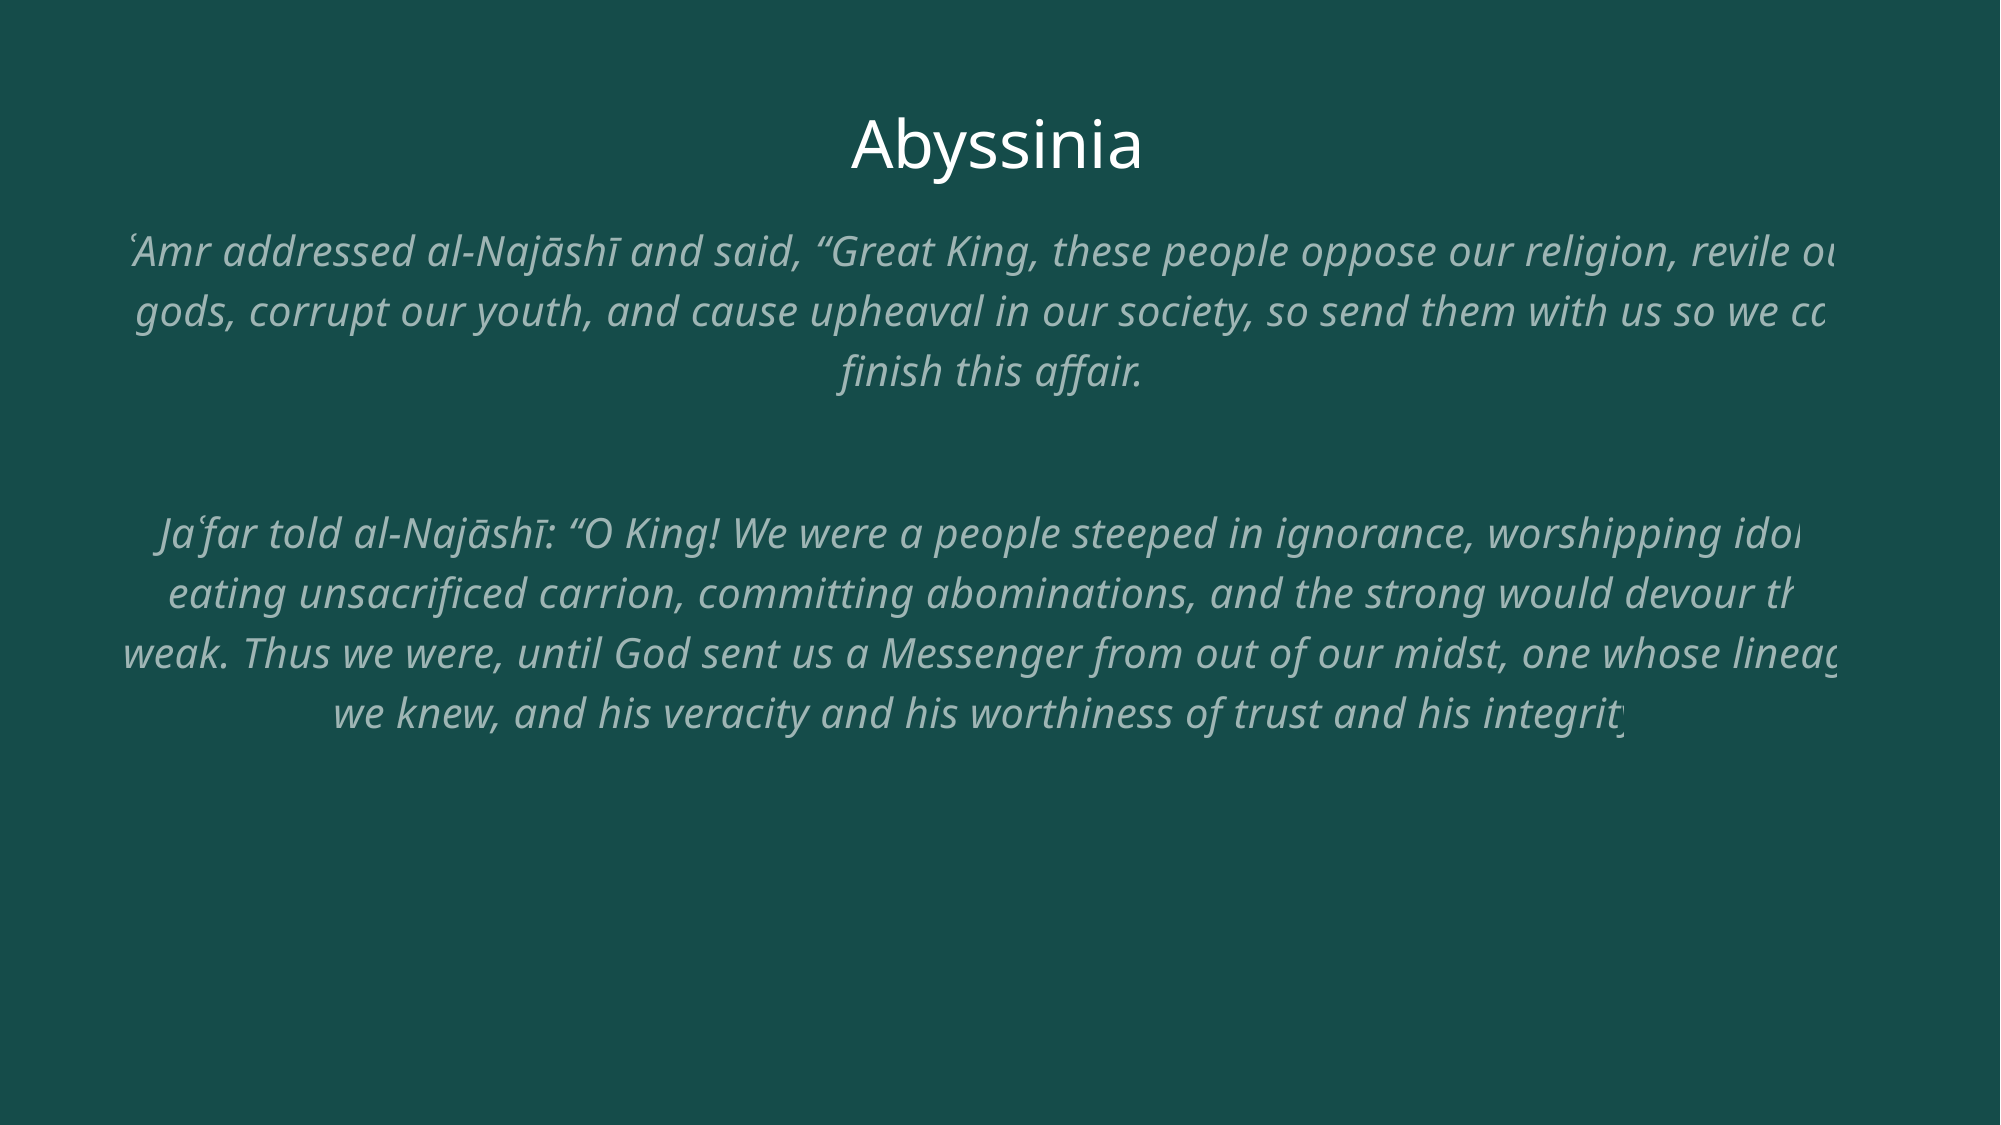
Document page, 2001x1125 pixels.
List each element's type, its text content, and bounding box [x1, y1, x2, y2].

list ʿAmr addressed al-Najāshī and said, “Great King, these people oppose our religion, revile our gods, corrupt our youth, and cause upheaval in our society, so send them with us so we can finish this affair. Jaʿfar told al-Najāshī: “O King! We were a people steeped in ignorance, worshipping idols, eating unsacrificed carrion, committing abominations, and the strong would devour the weak. Thus we were, until God sent us a Messenger from out of our midst, one whose lineage we knew, and his veracity and his worthiness of trust and his integrity. [118, 214, 1878, 947]
title Abyssinia [118, 101, 1878, 214]
